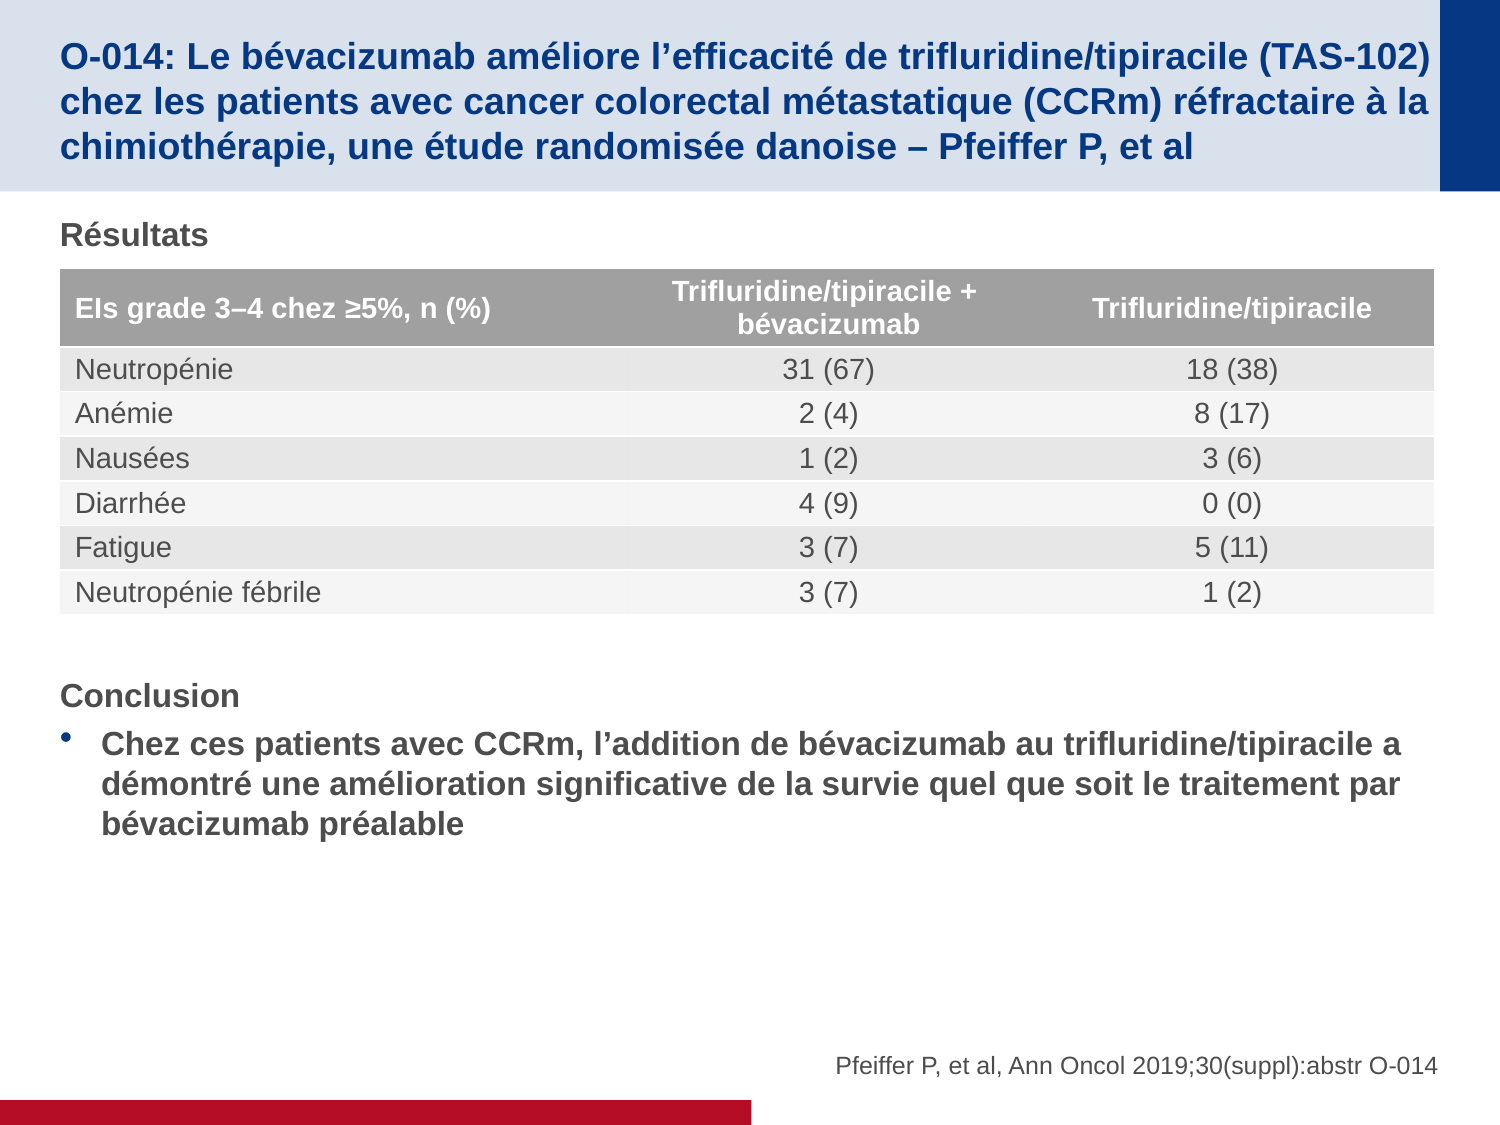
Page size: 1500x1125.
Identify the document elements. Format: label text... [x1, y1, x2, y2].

table_header EIs grade 3–4 chez ≥5%, n (%) [60, 269, 627, 346]
list Pfeiffer P, et al, Ann Oncol 2019;30(suppl):abstr O-014 [737, 999, 1441, 1080]
table_cell 4 (9) [627, 482, 1031, 525]
table_cell Neutropénie fébrile [60, 571, 627, 614]
table_cell Neutropénie [60, 348, 627, 391]
table_cell 3 (7) [627, 571, 1031, 614]
table_header Trifluridine/tipiracile + bévacizumab [627, 269, 1031, 346]
table_cell Diarrhée [60, 482, 627, 525]
table_cell Nausées [60, 437, 627, 480]
table_cell 5 (11) [1031, 526, 1434, 569]
table_cell 1 (2) [1031, 571, 1434, 614]
table_cell 31 (67) [627, 348, 1031, 391]
table_cell 3 (7) [627, 526, 1031, 569]
table_cell Fatigue [60, 526, 627, 569]
title O-014: Le bévacizumab améliore l’efficacité de trifluridine/tipiracile (TAS-102) chez les patients avec cancer colorectal métastatique (CCRm) réfractaire à la chimiothérapie, une étude randomisée danoise – Pfeiffer P, et al [59, 29, 1441, 162]
table_header Trifluridine/tipiracile [1031, 269, 1434, 346]
table_cell 8 (17) [1031, 392, 1434, 435]
table_cell 3 (6) [1031, 437, 1434, 480]
table_cell 1 (2) [627, 437, 1031, 480]
list Résultats Conclusion Chez ces patients avec CCRm, l’addition de bévacizumab au trifluridine/tipiracile a démontré une amélioration significative de la survie quel que soit le traitement par bévacizumab préalable [59, 205, 1441, 985]
table_cell 18 (38) [1031, 348, 1434, 391]
table_cell Anémie [60, 392, 627, 435]
table_cell 0 (0) [1031, 482, 1434, 525]
table_cell 2 (4) [627, 392, 1031, 435]
